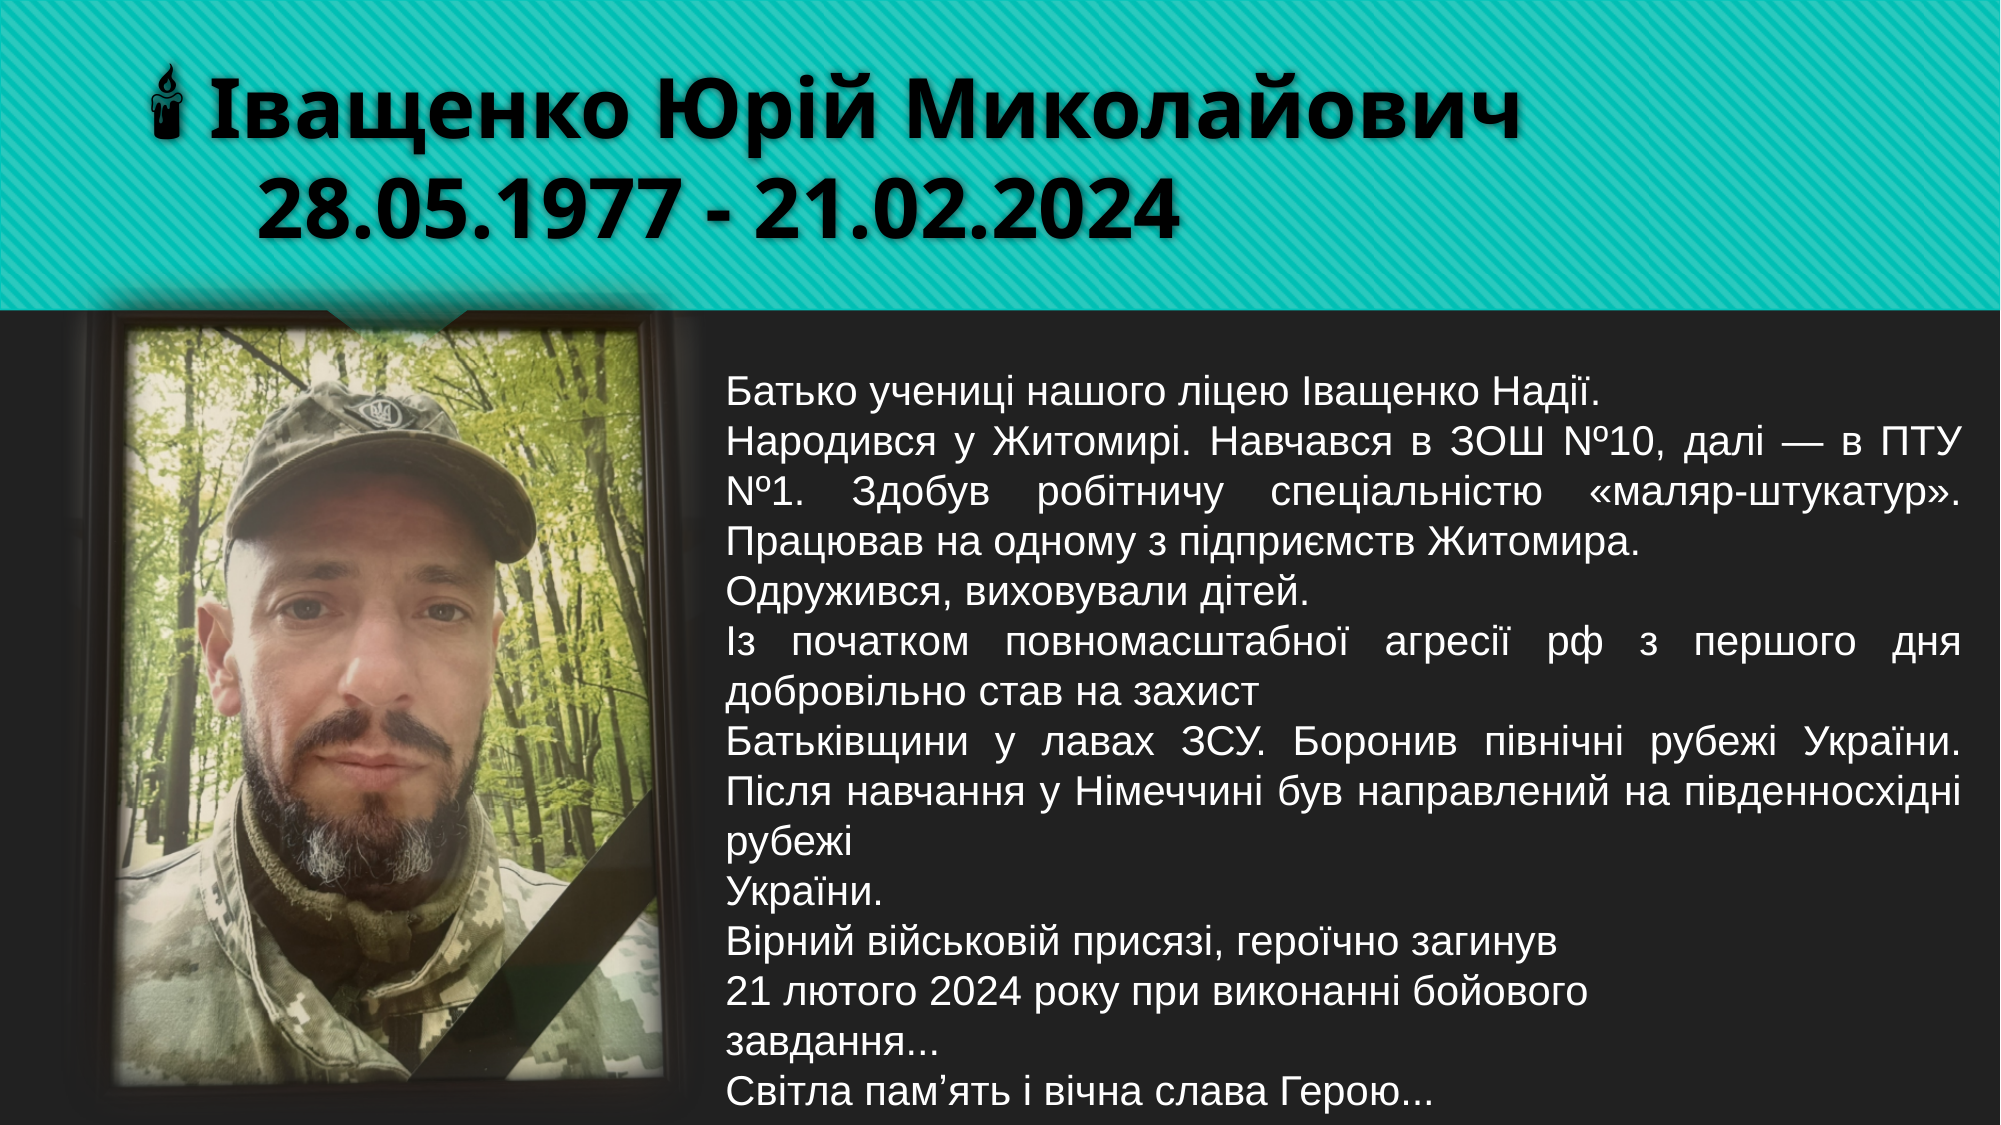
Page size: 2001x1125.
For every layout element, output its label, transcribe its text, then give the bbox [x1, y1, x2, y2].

title 🕯 Іващенко Юрій Миколайович 28.05.1977 - 21.02.2024 [132, 73, 1868, 264]
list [58, 262, 711, 1125]
text_box Батько учениці нашого ліцею Іващенко Надії. Народився у Житомирі. Навчався в ЗОШ Nº10, далі — в ПТУ Nº1. Здобув робітничу спеціальністю «маляр-штукатур». Працював на одному з підприємств Житомира. Одружився, виховували дітей. Із початком повномасштабної агресії рф з першого дня добровільно став на захист Батьківщини у лавах ЗСУ. Боронив північні рубежі України. Після навчання у Німеччині був направлений на південносхідні рубежі України. Вірний військовій присязі, героїчно загинув 21 лютого 2024 року при виконанні бойового завдання... Світла памʼять і вічна слава Герою... [711, 356, 1977, 1122]
